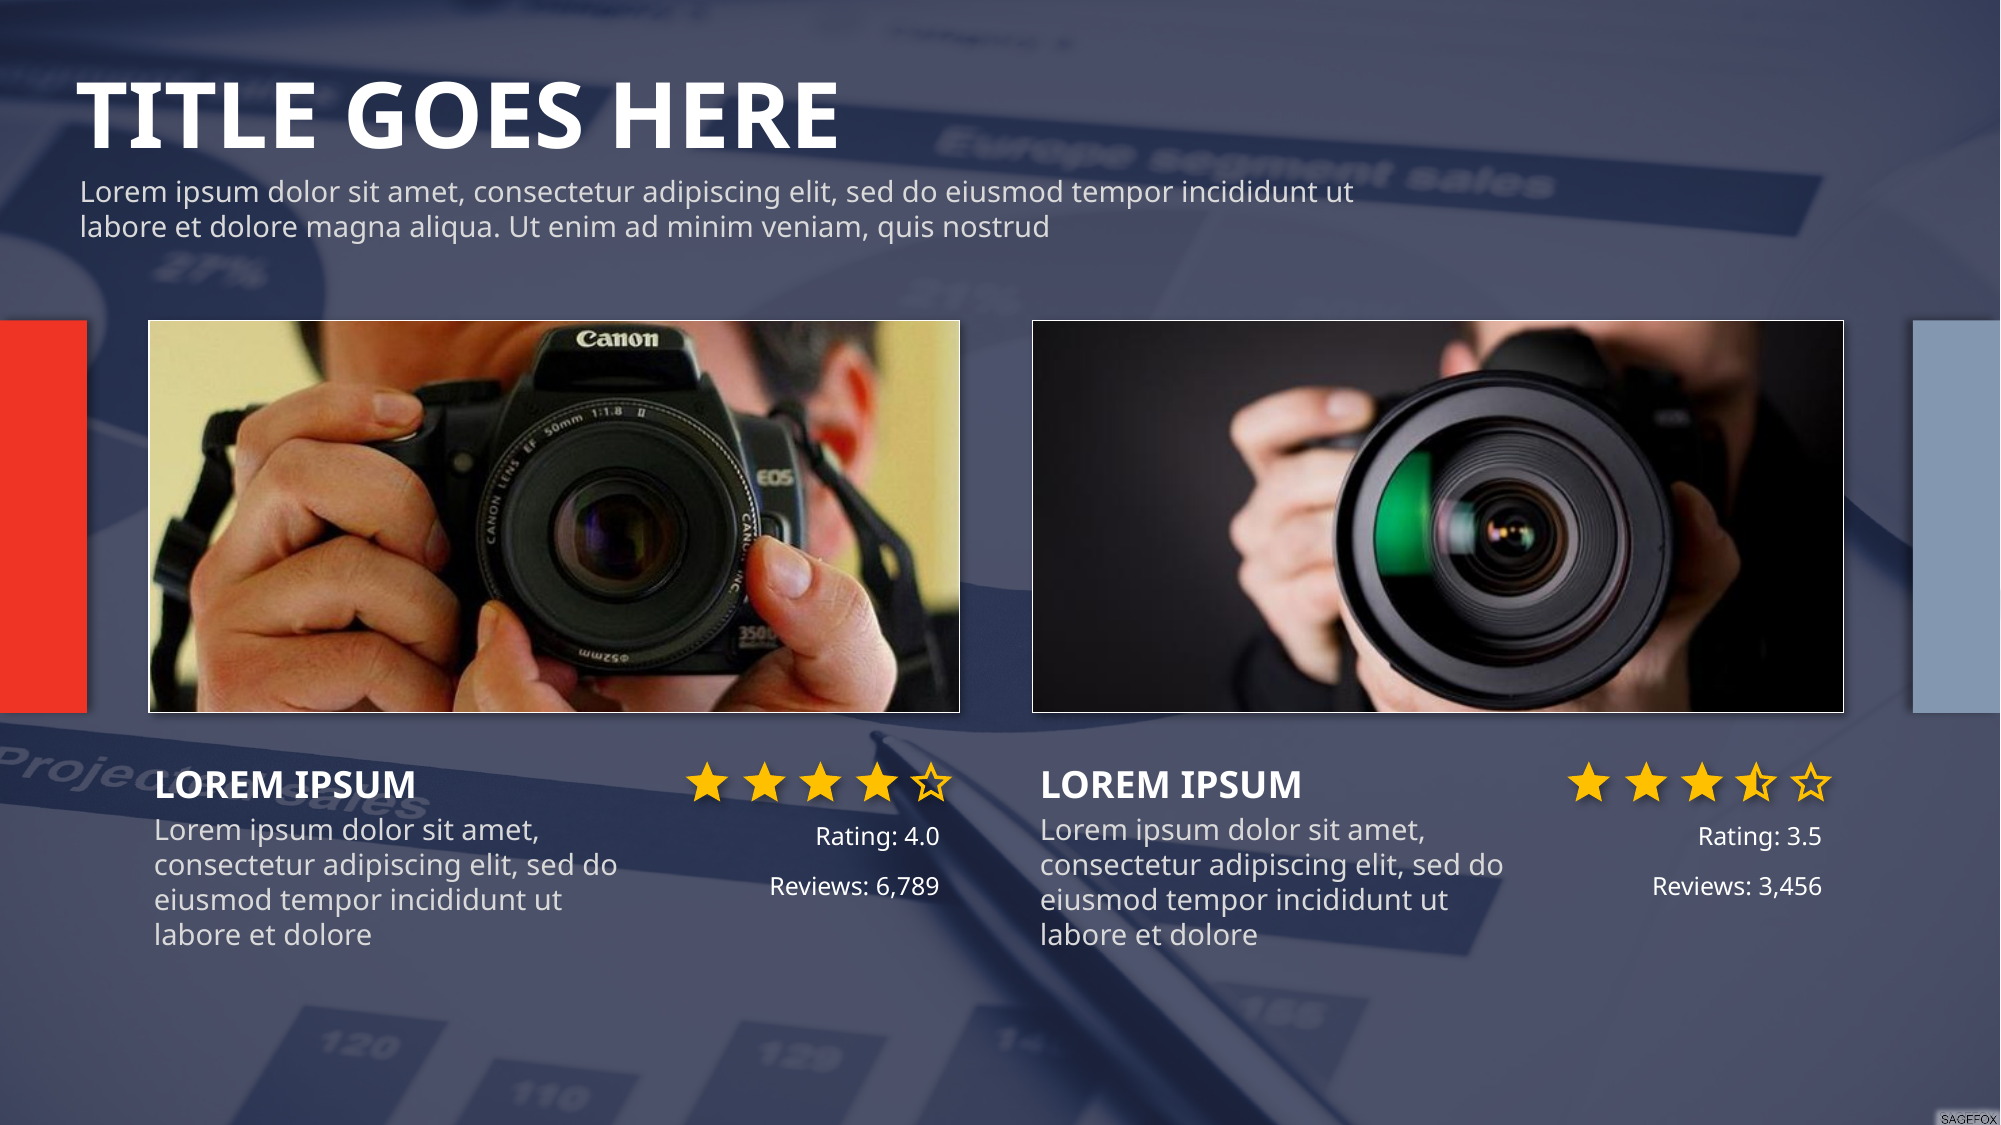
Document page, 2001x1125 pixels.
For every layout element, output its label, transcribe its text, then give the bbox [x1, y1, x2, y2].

text_box [1032, 319, 1844, 714]
text_box [1789, 761, 1833, 802]
text_box [798, 761, 842, 802]
text_box [148, 319, 960, 714]
text_box [1624, 761, 1668, 802]
text_box Rating: 3.5 Reviews: 3,456 [1612, 813, 1838, 908]
text_box [743, 761, 786, 802]
text_box LOREM IPSUM Lorem ipsum dolor sit amet, consectetur adipiscing elit, sed do eiusmod tempor incididunt ut labore et dolore [143, 755, 647, 957]
text_box [1734, 761, 1778, 802]
text_box [0, 319, 88, 714]
text_box Rating: 4.0 Reviews: 6,789 [729, 812, 955, 908]
text_box [1680, 761, 1724, 802]
text_box LOREM IPSUM Lorem ipsum dolor sit amet, consectetur adipiscing elit, sed do eiusmod tempor incididunt ut labore et dolore [1029, 755, 1533, 957]
text_box [1912, 319, 2000, 714]
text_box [60, 49, 1370, 288]
picture [1938, 1114, 1999, 1125]
text_box [685, 761, 729, 802]
text_box [855, 761, 899, 802]
text_box [1567, 761, 1611, 802]
text_box [909, 761, 953, 802]
